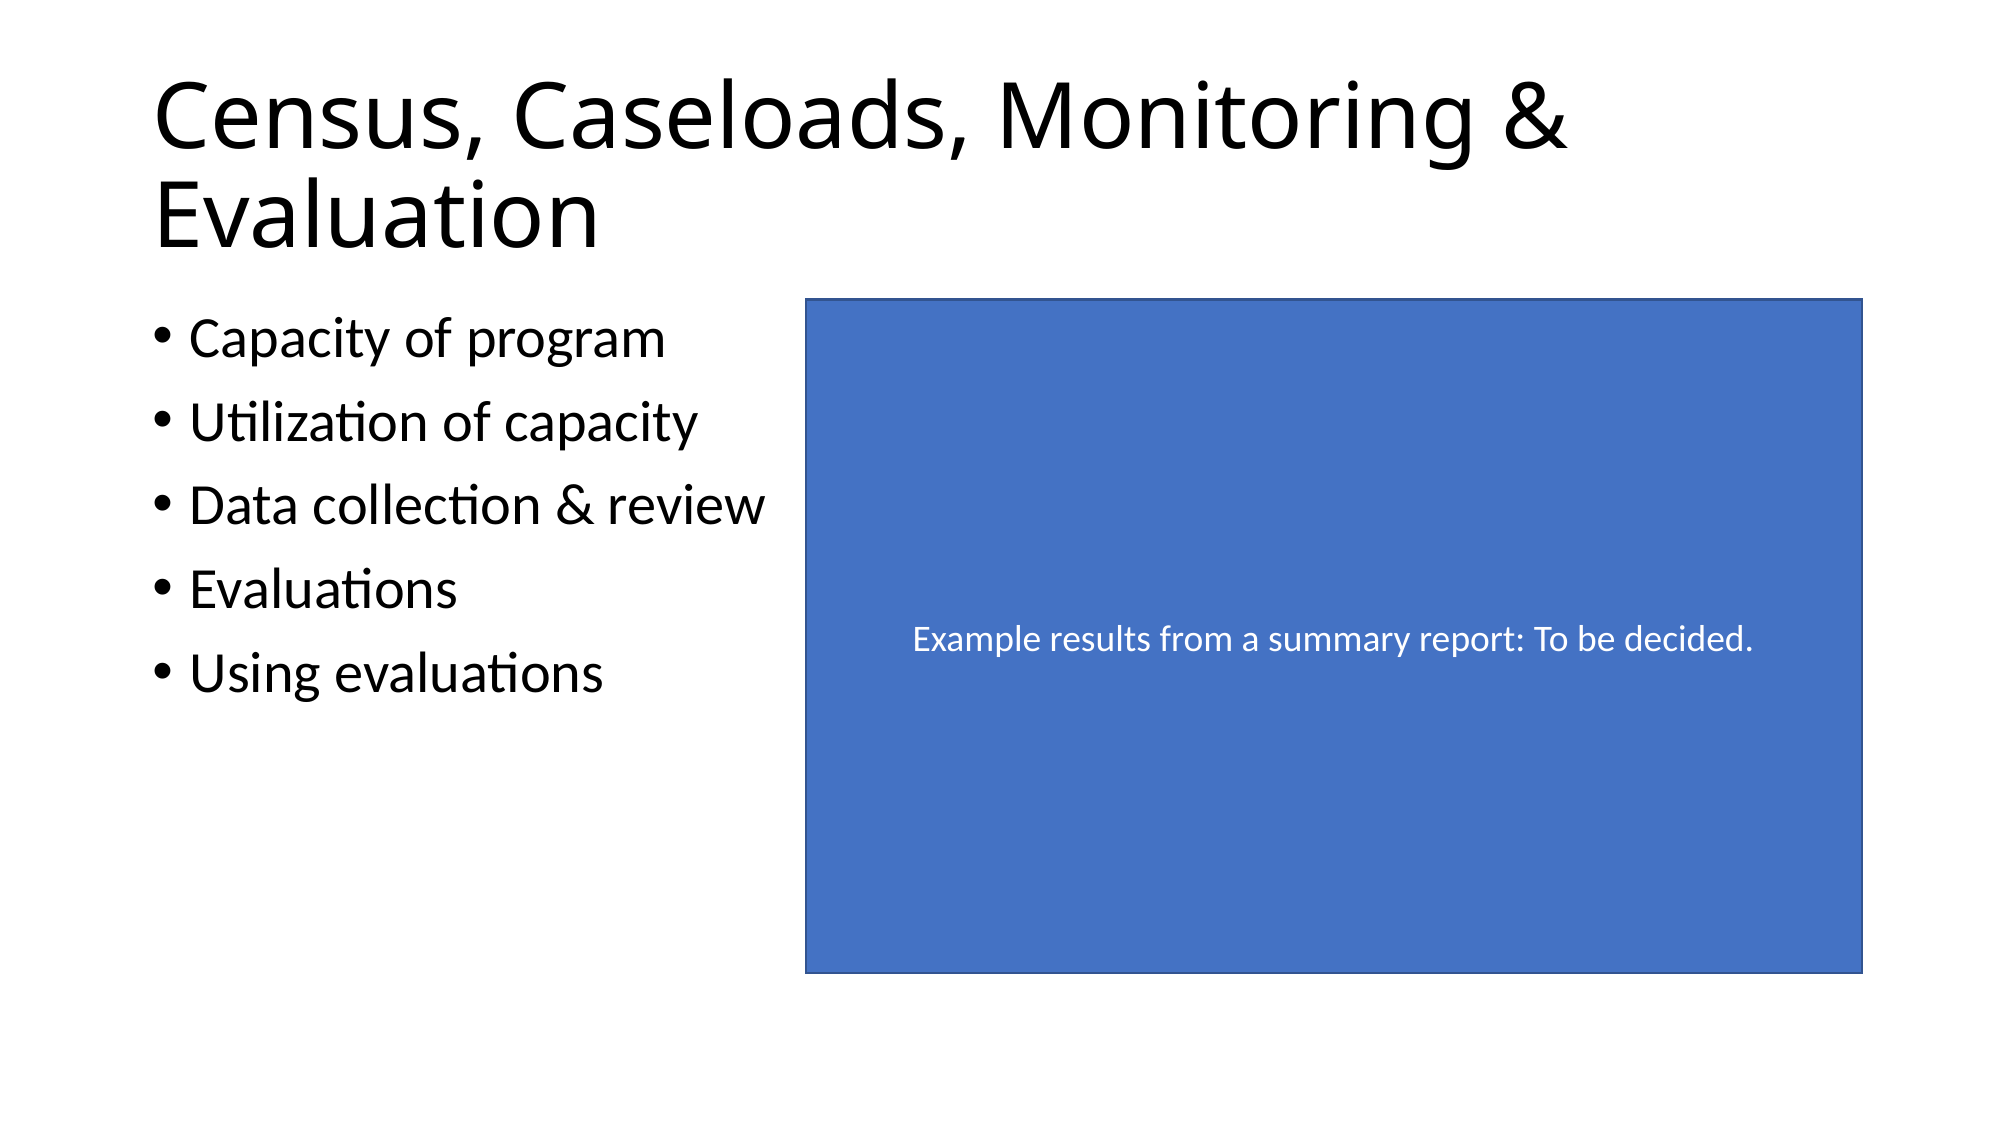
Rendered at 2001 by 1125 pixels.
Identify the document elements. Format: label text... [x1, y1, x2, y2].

title Census, Caseloads, Monitoring & Evaluation [137, 59, 1863, 278]
list Capacity of program Utilization of capacity Data collection & review Evaluations Using evaluations [137, 299, 1863, 1014]
text_box Example results from a summary report: To be decided. [805, 298, 1863, 974]
